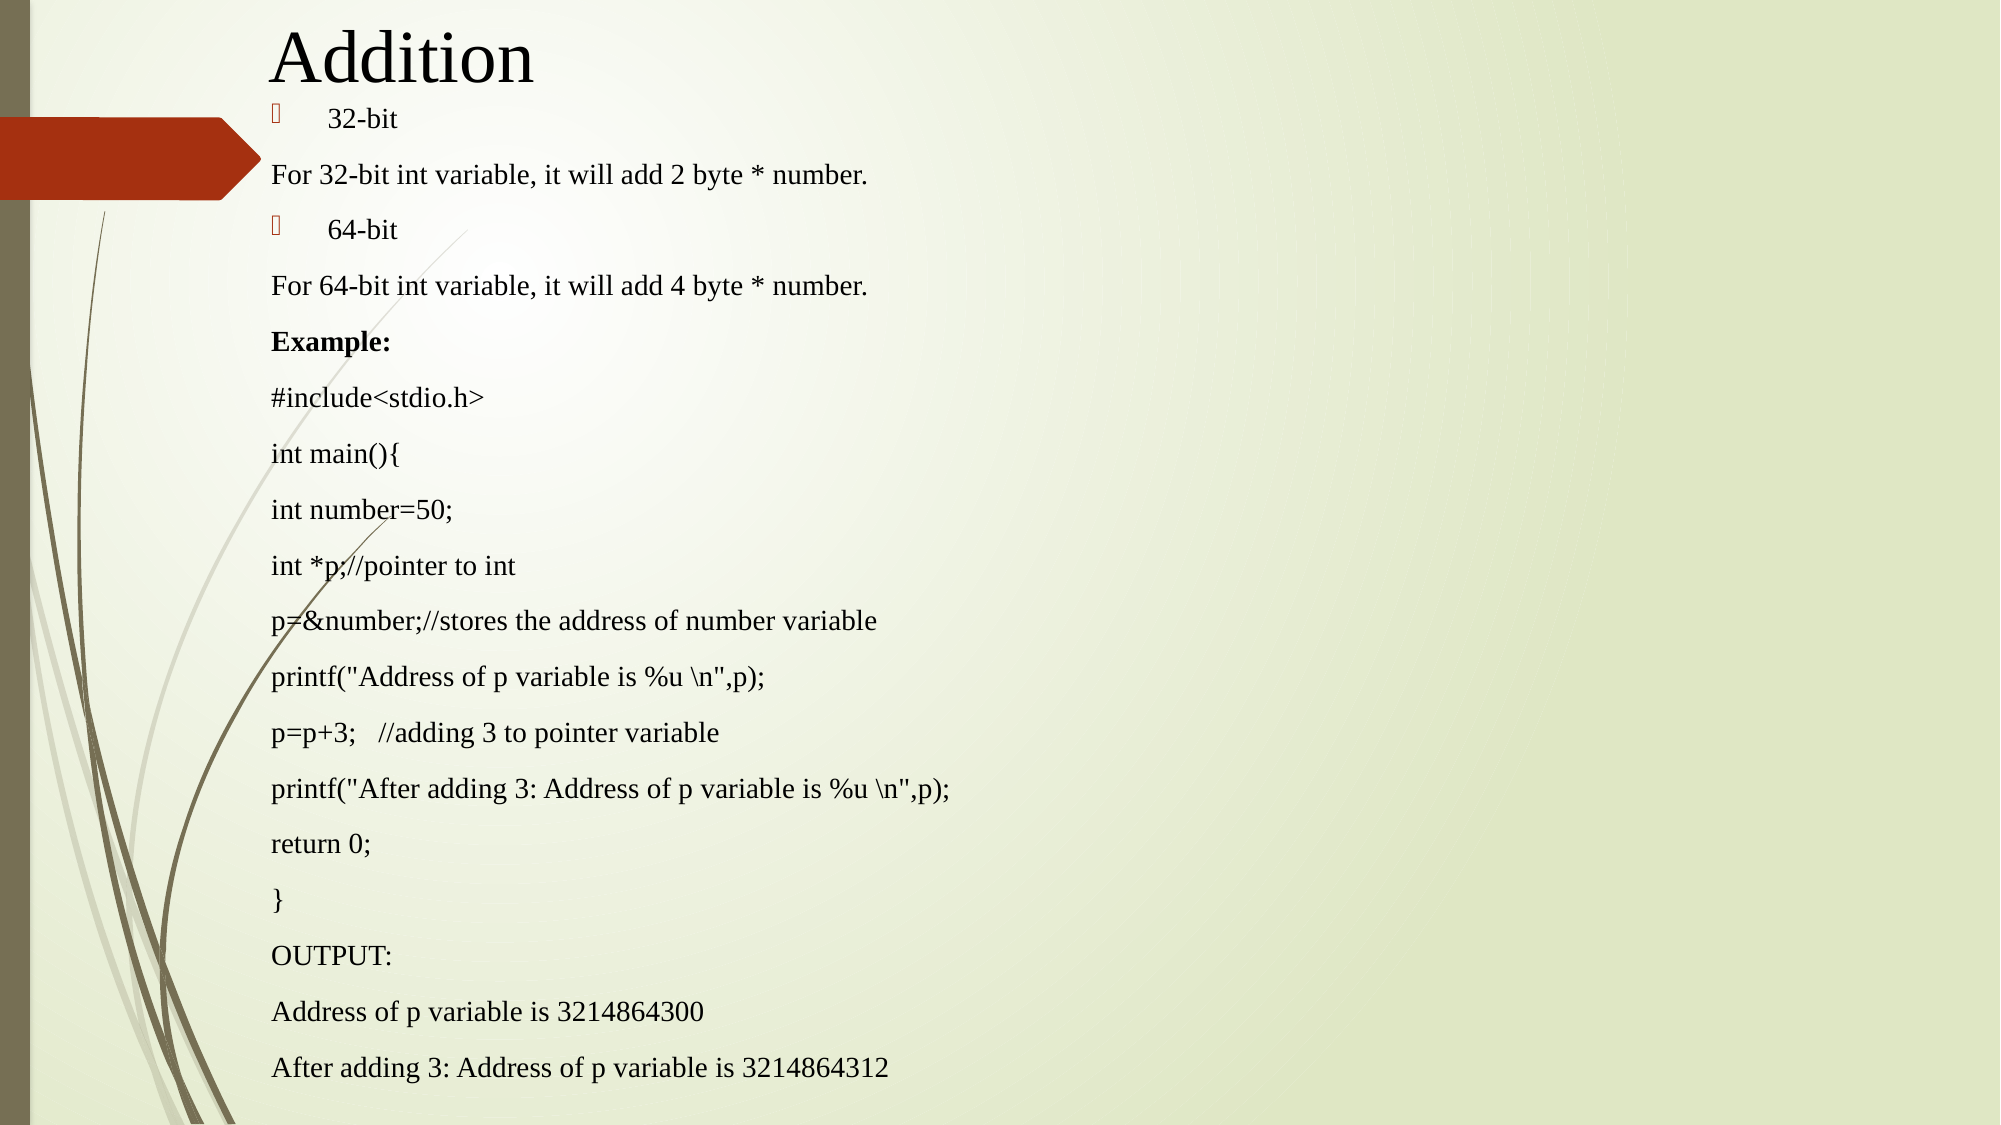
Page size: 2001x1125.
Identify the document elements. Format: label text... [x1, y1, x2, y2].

list 32-bit For 32-bit int variable, it will add 2 byte * number. 64-bit For 64-bit int variable, it will add 4 byte * number. Example: #include<stdio.h> int main(){ int number=50; int *p;//pointer to int p=&number;//stores the address of number variable printf("Address of p variable is %u \n",p); p=p+3; //adding 3 to pointer variable printf("After adding 3: Address of p variable is %u \n",p); return 0; } OUTPUT: Address of p variable is 3214864300 After adding 3: Address of p variable is 3214864312 [256, 91, 1884, 1101]
title Addition [253, 0, 1710, 374]
